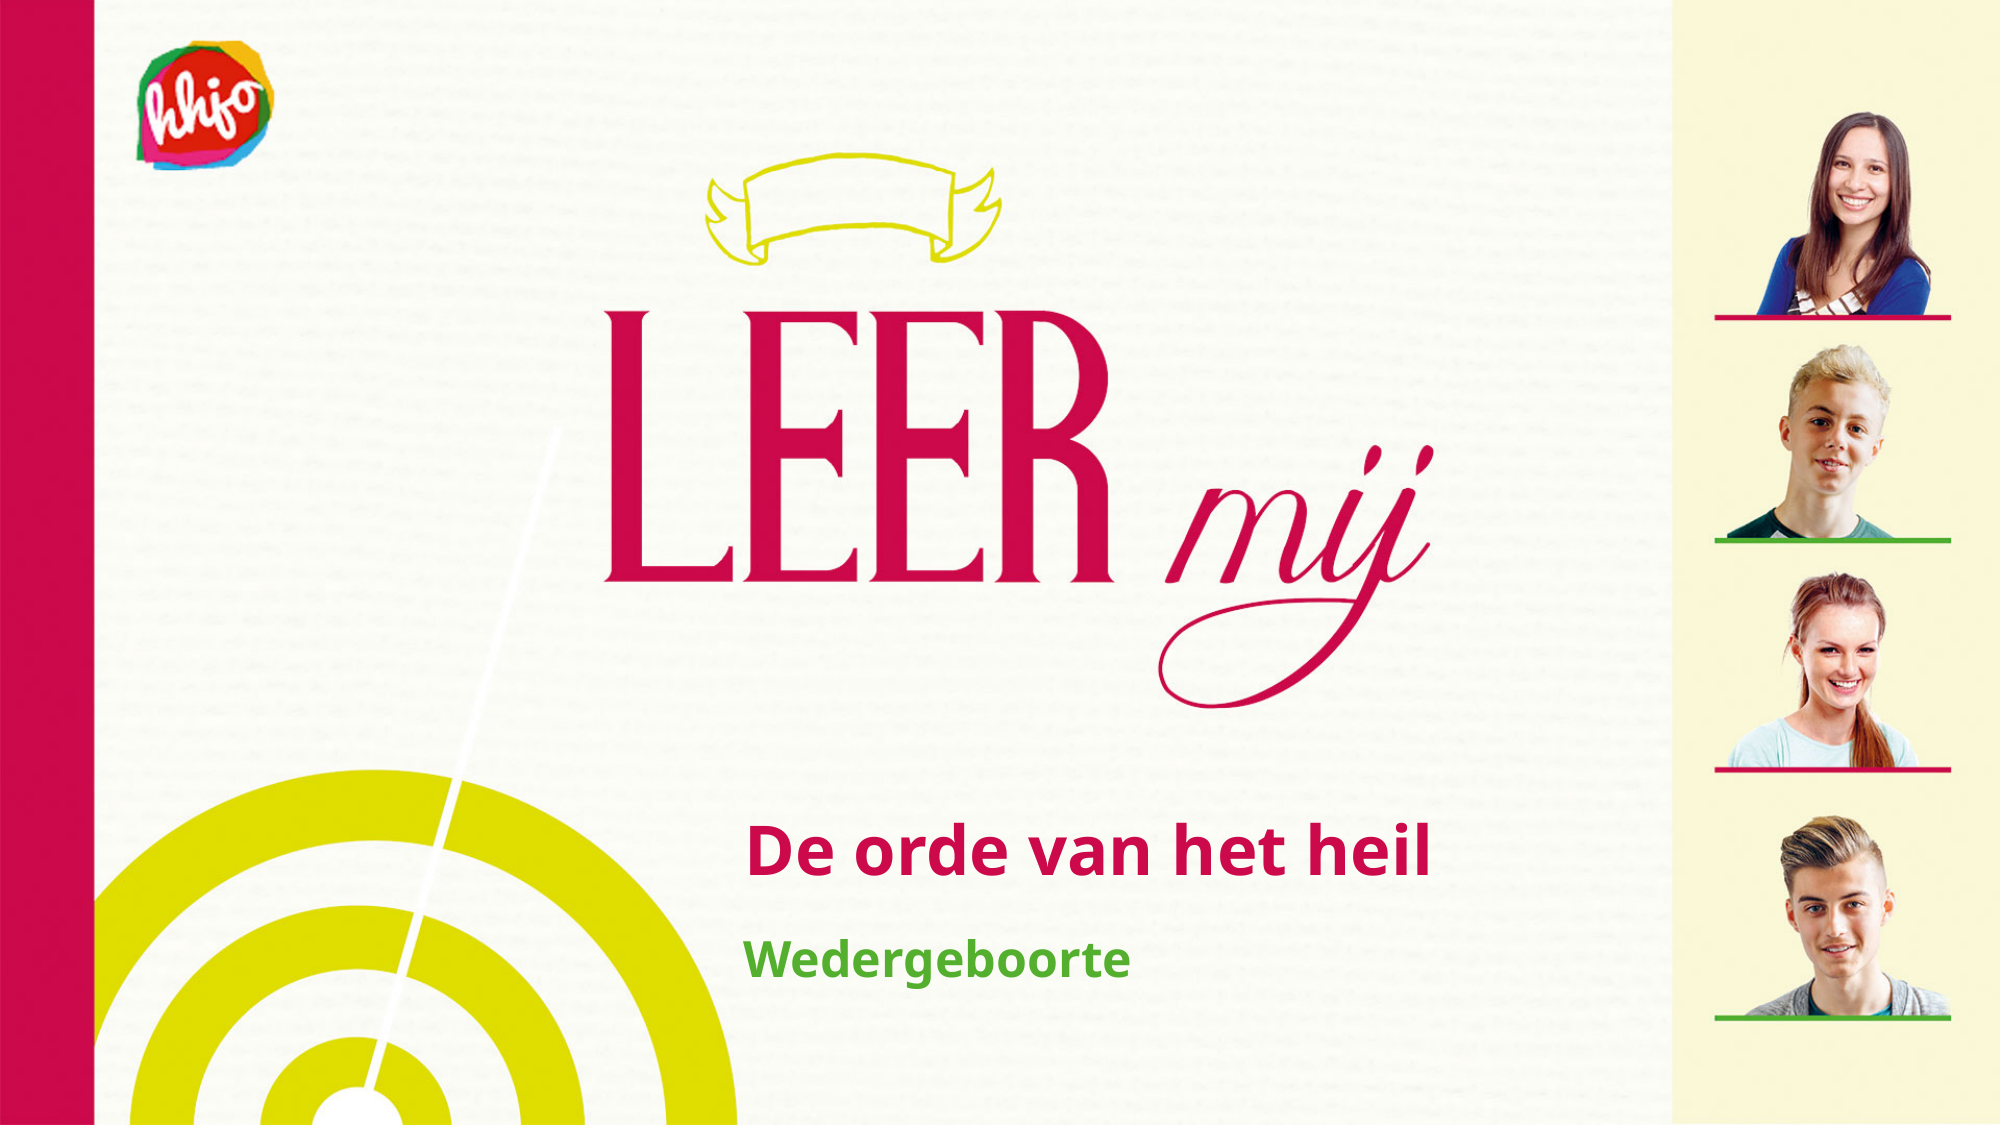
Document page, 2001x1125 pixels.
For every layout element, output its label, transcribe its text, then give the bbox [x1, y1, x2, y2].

picture [0, 0, 2001, 1125]
title De orde van het heil [729, 750, 1615, 898]
list Wedergeboorte [728, 927, 1614, 1075]
